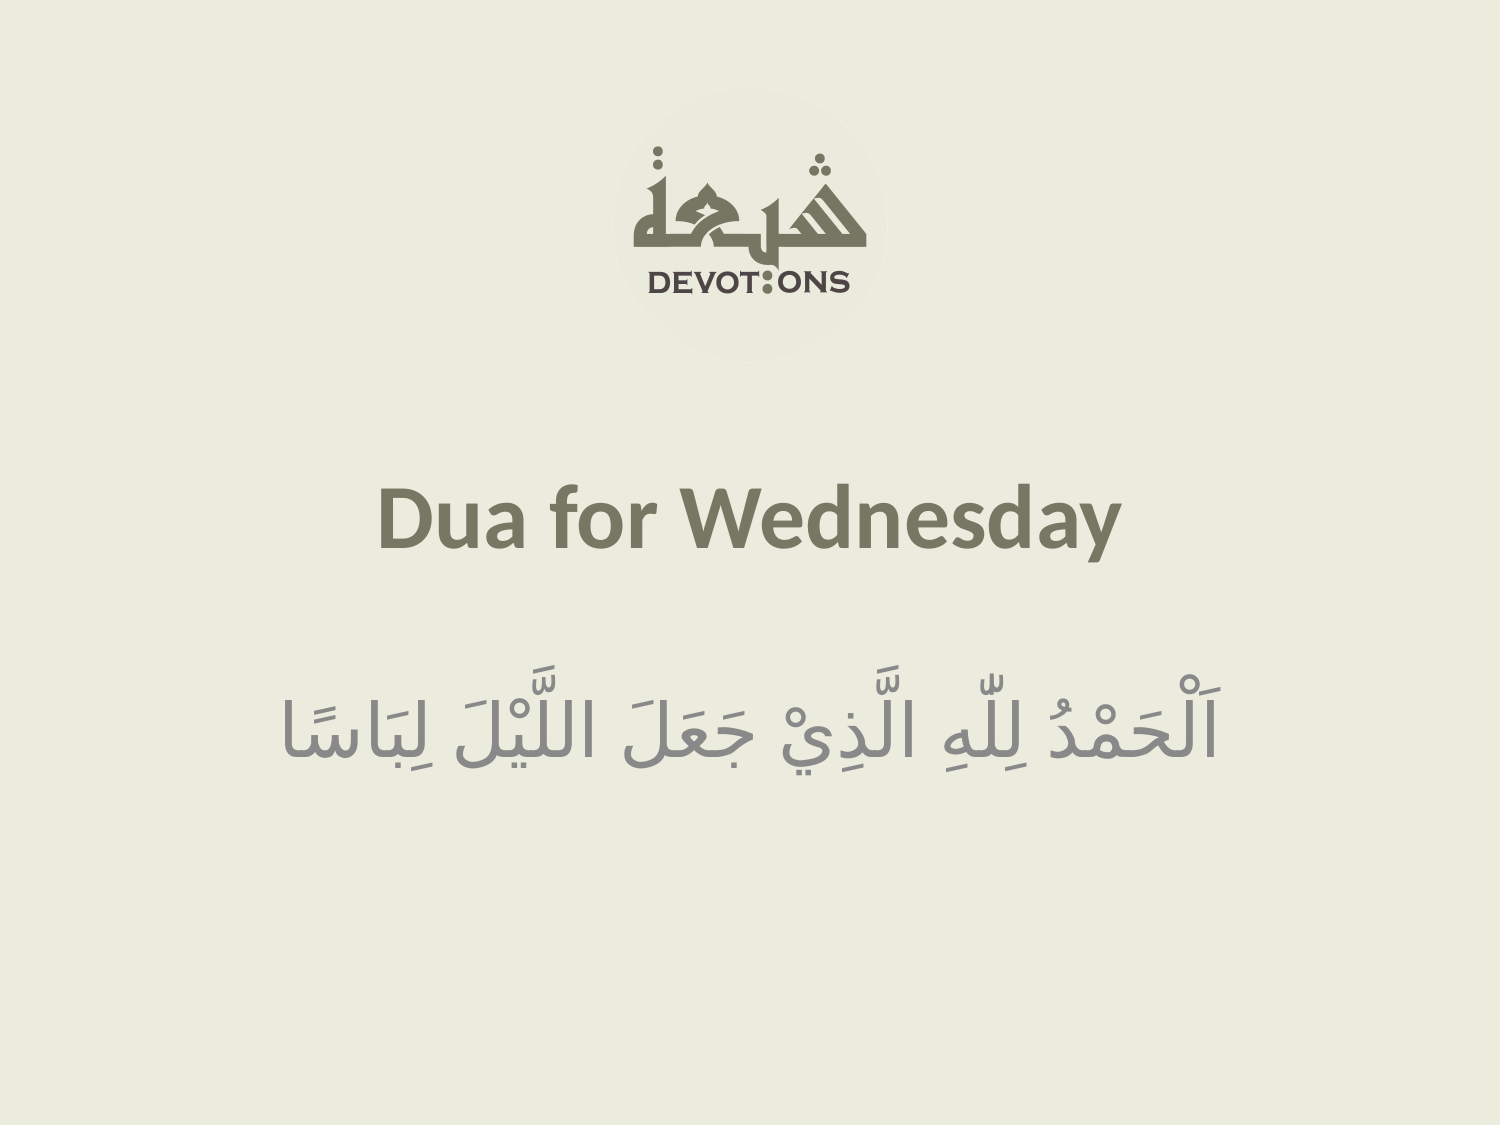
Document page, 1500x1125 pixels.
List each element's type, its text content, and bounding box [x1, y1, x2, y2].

picture [599, 74, 901, 376]
text_box اَلْحَمْدُ لِلّٰهِ الَّذِيْ جَعَلَ اللَّيْلَ لِبَاسًا [264, 674, 1236, 780]
text_box Dua for Wednesday [361, 449, 1139, 575]
